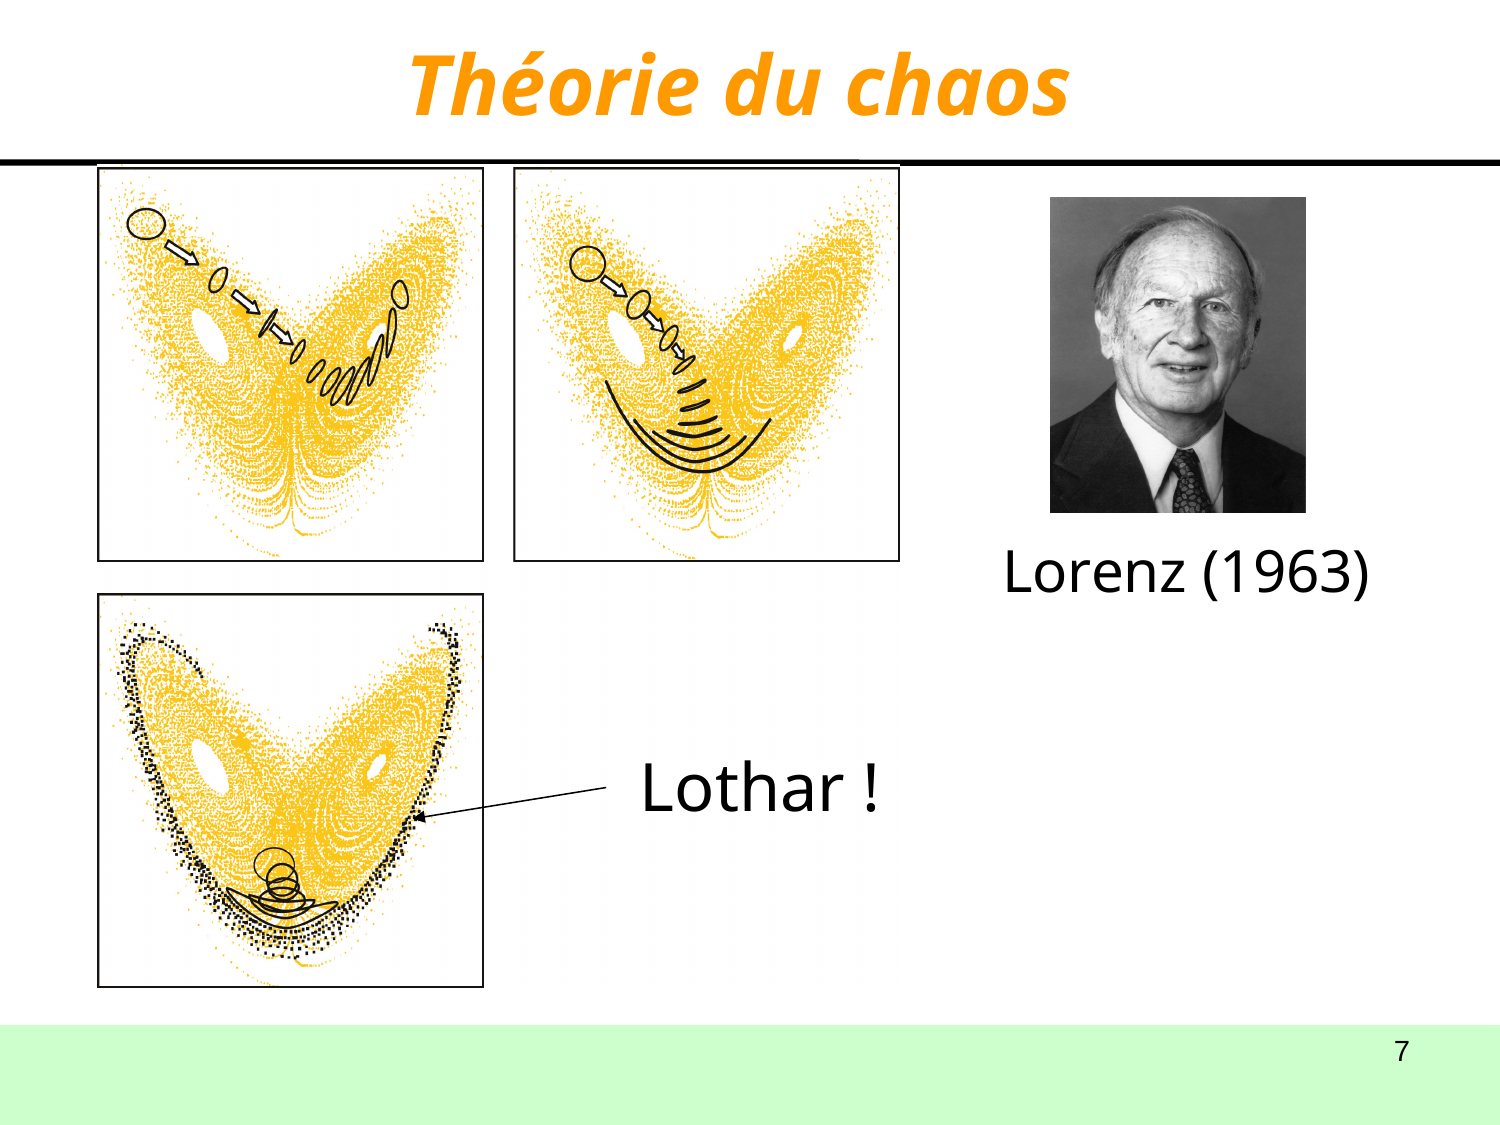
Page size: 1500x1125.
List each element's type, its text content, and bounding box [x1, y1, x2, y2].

picture [96, 164, 901, 988]
text_box Théorie du chaos [37, 24, 1463, 138]
picture [1049, 196, 1306, 513]
text_box Lorenz (1963) [987, 526, 1475, 612]
slide_number 7 [1074, 1024, 1426, 1103]
